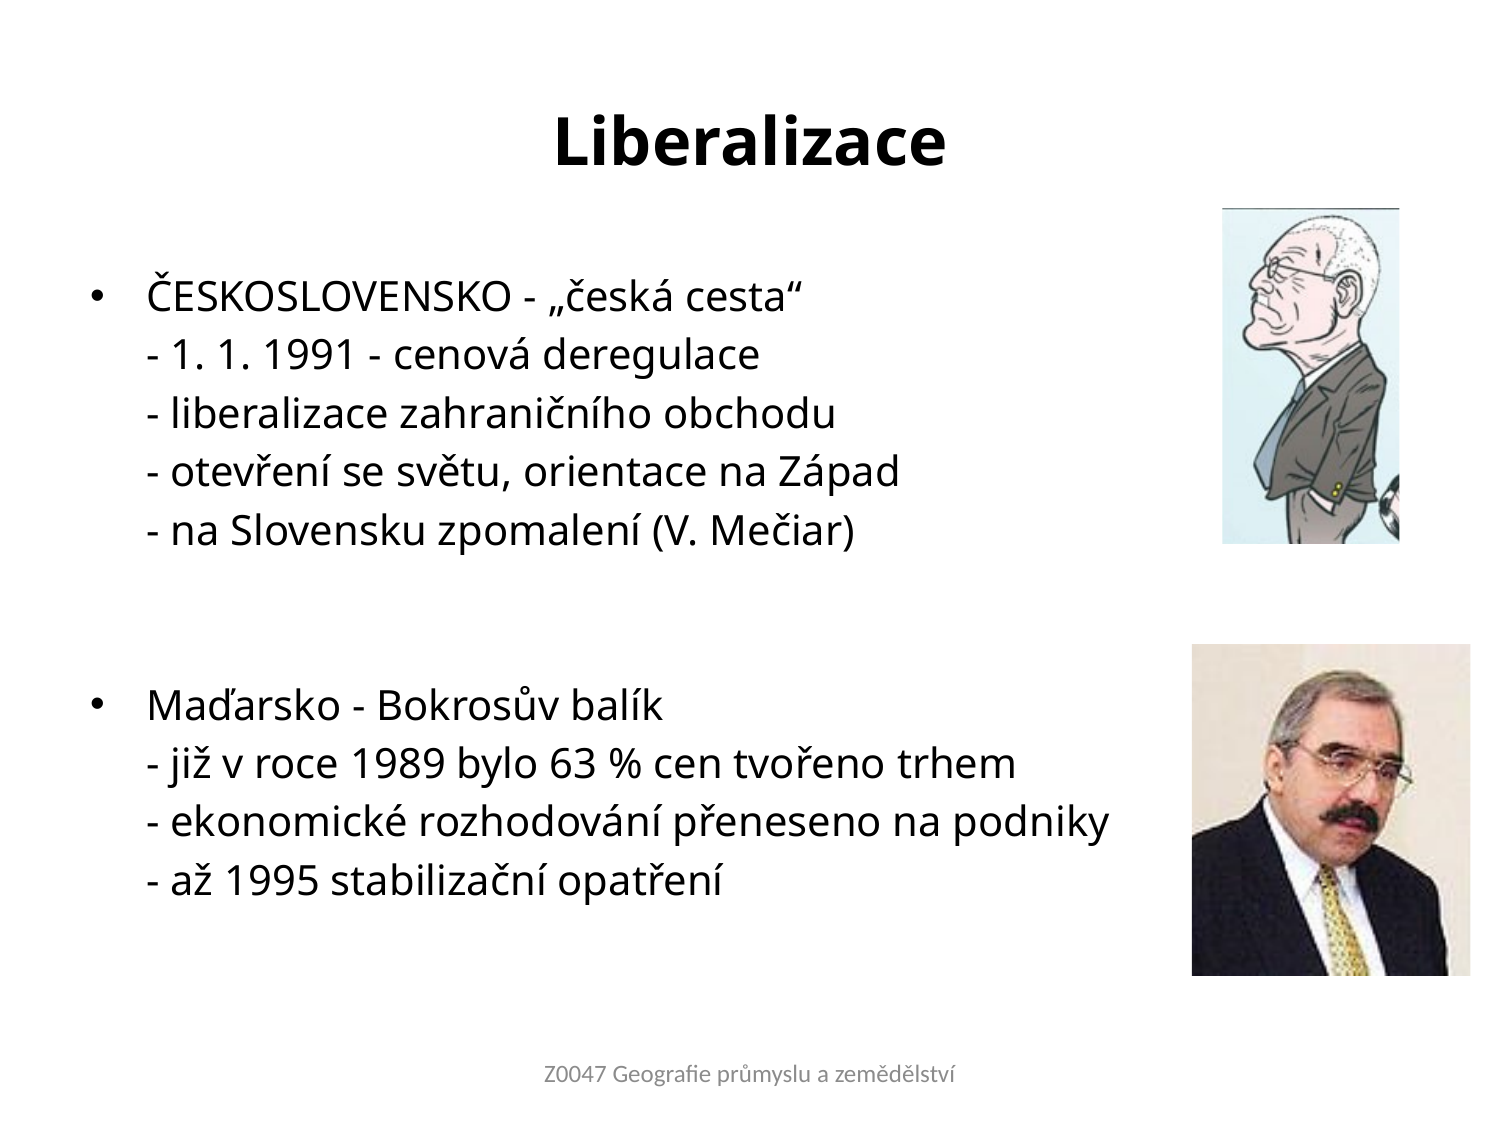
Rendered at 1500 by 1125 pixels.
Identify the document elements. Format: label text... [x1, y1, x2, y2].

picture [1191, 644, 1471, 977]
footer Z0047 Geografie průmyslu a zemědělství [512, 1042, 988, 1103]
list ČESKOSLOVENSKO - „česká cesta“ - 1. 1. 1991 - cenová deregulace - liberalizace zahraničního obchodu - otevření se světu, orientace na Západ - na Slovensku zpomalení (V. Mečiar) Maďarsko - Bokrosův balík - již v roce 1989 bylo 63 % cen tvořeno trhem - ekonomické rozhodování přeneseno na podniky - až 1995 stabilizační opatření [75, 262, 1425, 1005]
title Liberalizace [75, 45, 1425, 233]
picture [1222, 207, 1400, 544]
